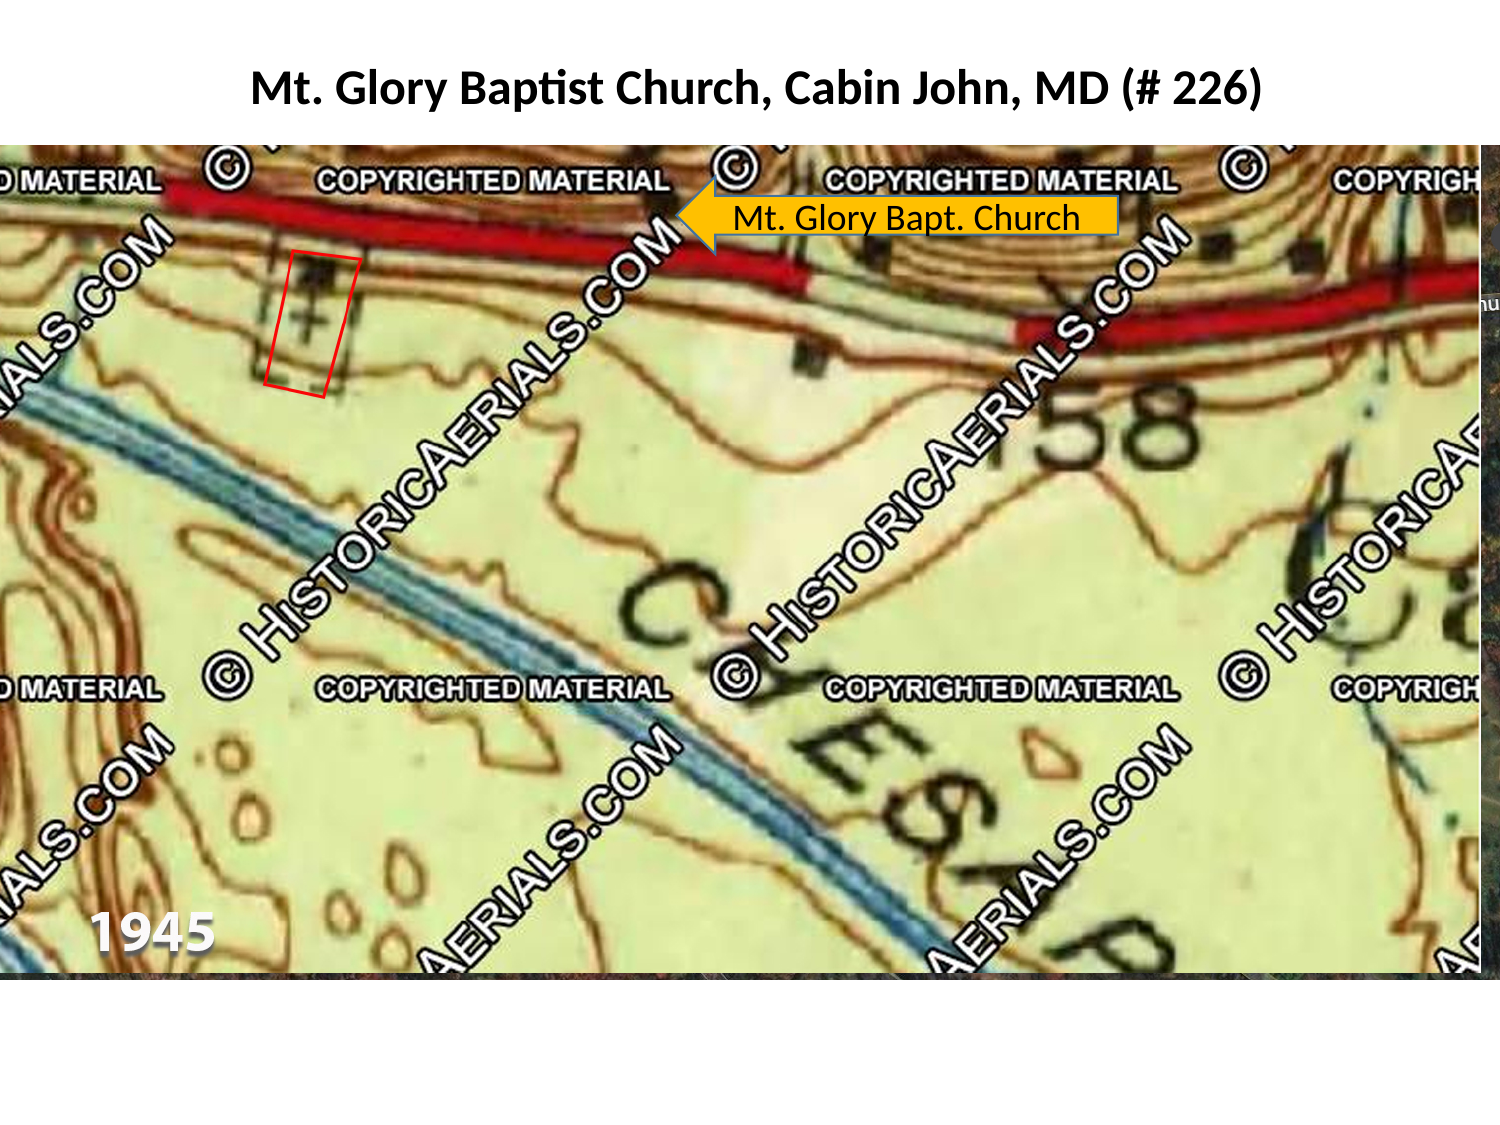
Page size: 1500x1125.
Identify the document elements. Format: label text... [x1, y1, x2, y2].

text_box Mt. Glory Baptist Church, Cabin John, MD (# 226) [234, 47, 1279, 122]
picture [0, 145, 1500, 980]
